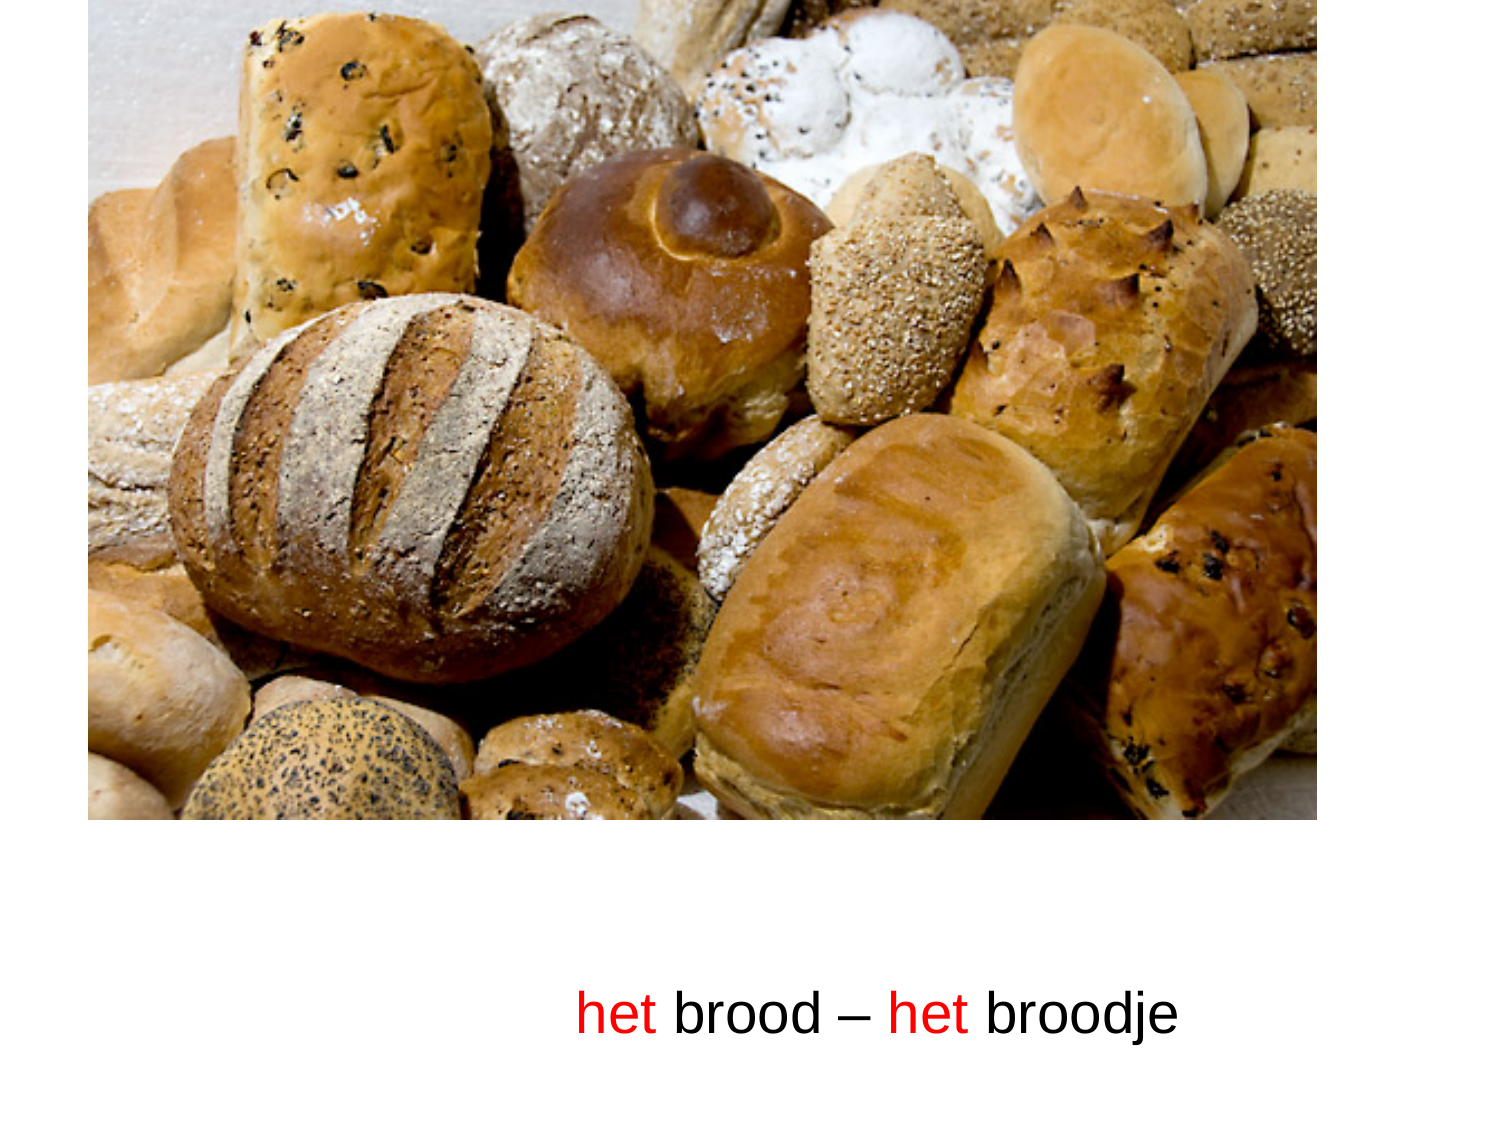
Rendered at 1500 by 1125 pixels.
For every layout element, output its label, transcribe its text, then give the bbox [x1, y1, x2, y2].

text_box het brood – het broodje [561, 967, 1196, 1053]
picture [88, 0, 1318, 820]
